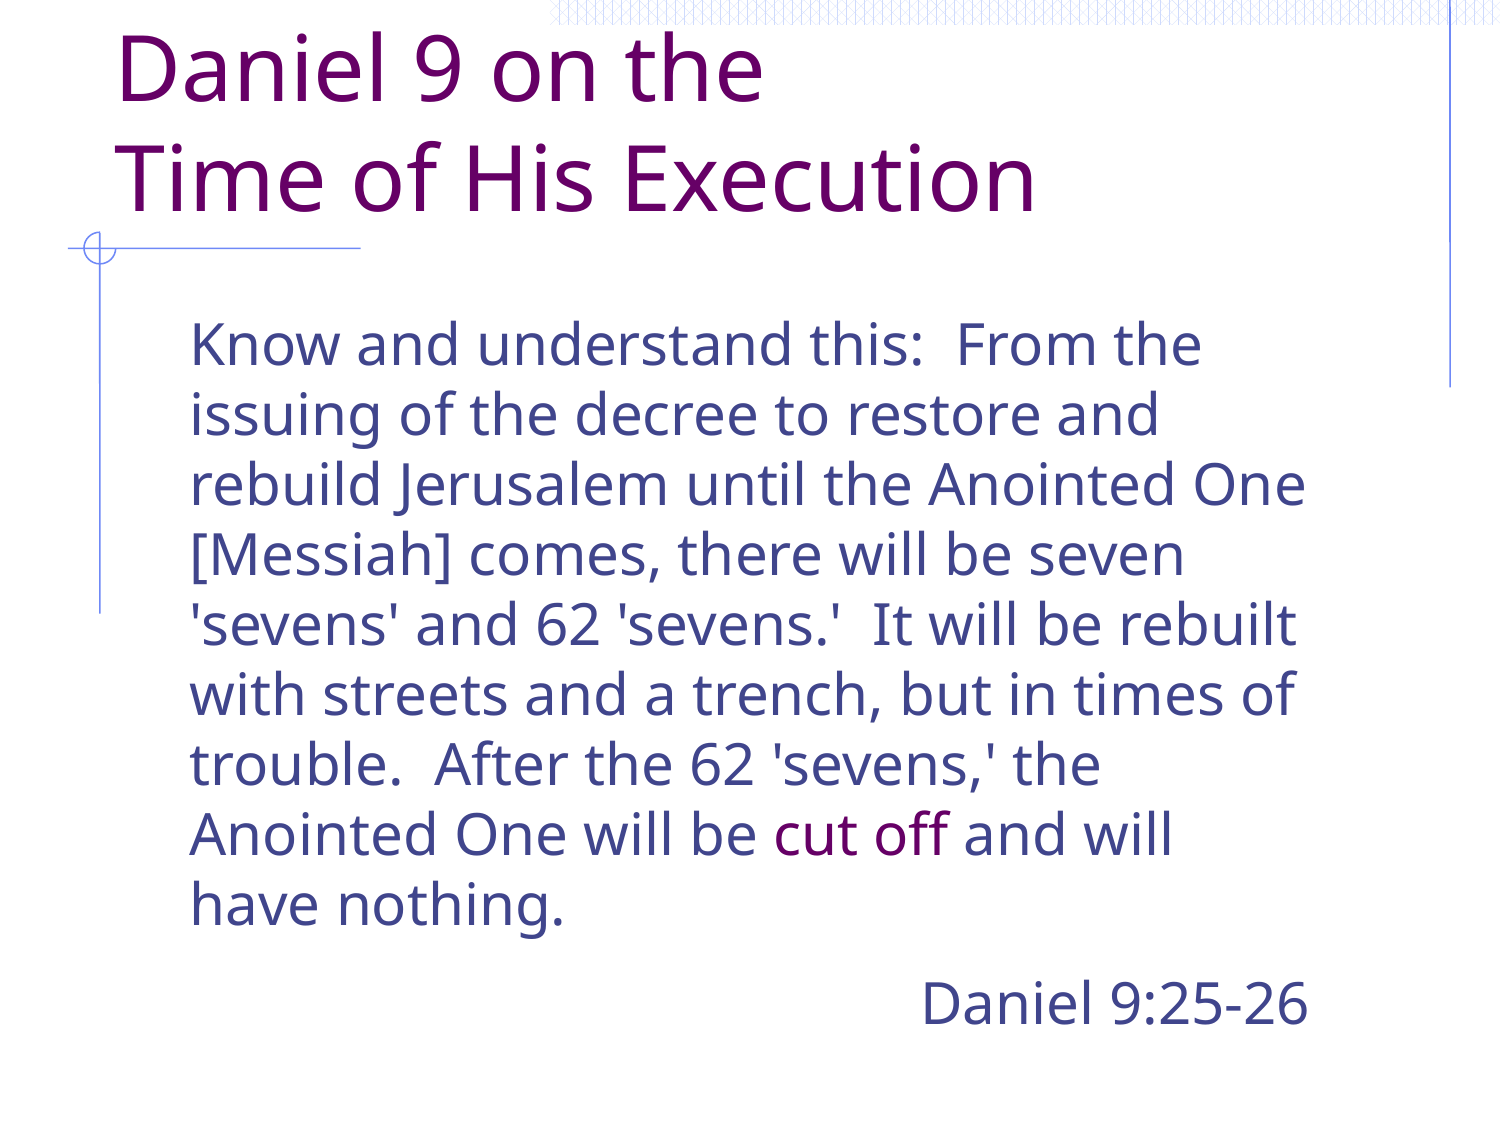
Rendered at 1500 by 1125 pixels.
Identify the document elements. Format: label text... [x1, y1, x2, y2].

text_box Know and understand this: From the issuing of the decree to restore and rebuild Jerusalem until the Anointed One [Messiah] comes, there will be seven 'sevens' and 62 'sevens.' It will be rebuilt with streets and a trench, but in times of trouble. After the 62 'sevens,' the Anointed One will be cut off and will have nothing. Daniel 9:25-26 [174, 299, 1325, 1044]
title Daniel 9 on the Time of His Execution [99, 50, 1375, 238]
